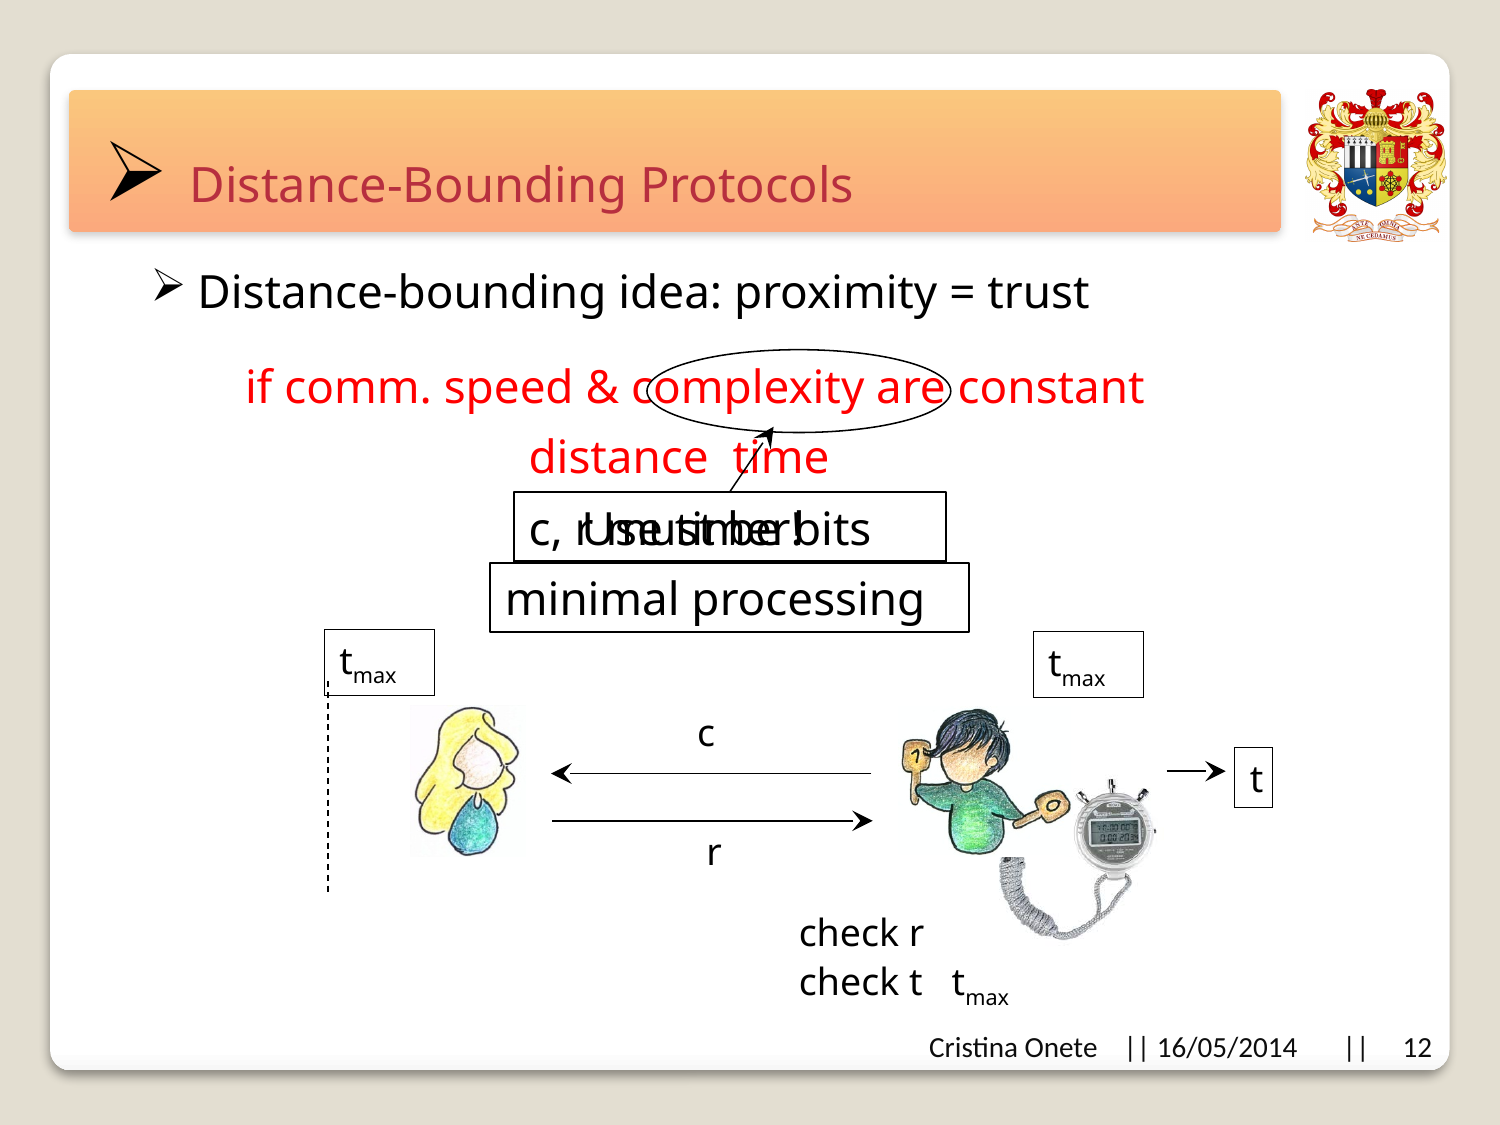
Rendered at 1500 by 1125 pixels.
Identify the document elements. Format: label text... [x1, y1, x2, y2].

text_box minimal processing [490, 562, 970, 633]
text_box c, r must be bits [513, 491, 946, 562]
text_box tmax [1033, 631, 1144, 698]
title Distance-Bounding Protocols [175, 146, 1282, 220]
text_box r [691, 832, 730, 881]
picture [898, 706, 1167, 958]
text_box Distance-bounding idea: proximity = trust [135, 255, 1471, 326]
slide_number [803, 1010, 1447, 1071]
text_box tmax [324, 629, 435, 696]
text_box if comm. speed & complexity are constant [230, 350, 727, 420]
picture [410, 705, 526, 857]
text_box [643, 346, 955, 437]
text_box c [682, 701, 721, 762]
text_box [729, 426, 774, 492]
text_box t [1234, 747, 1273, 808]
text_box if comm. speed & complexity are constant [871, 350, 1256, 420]
picture [1305, 89, 1447, 242]
text_box check r [784, 901, 978, 962]
